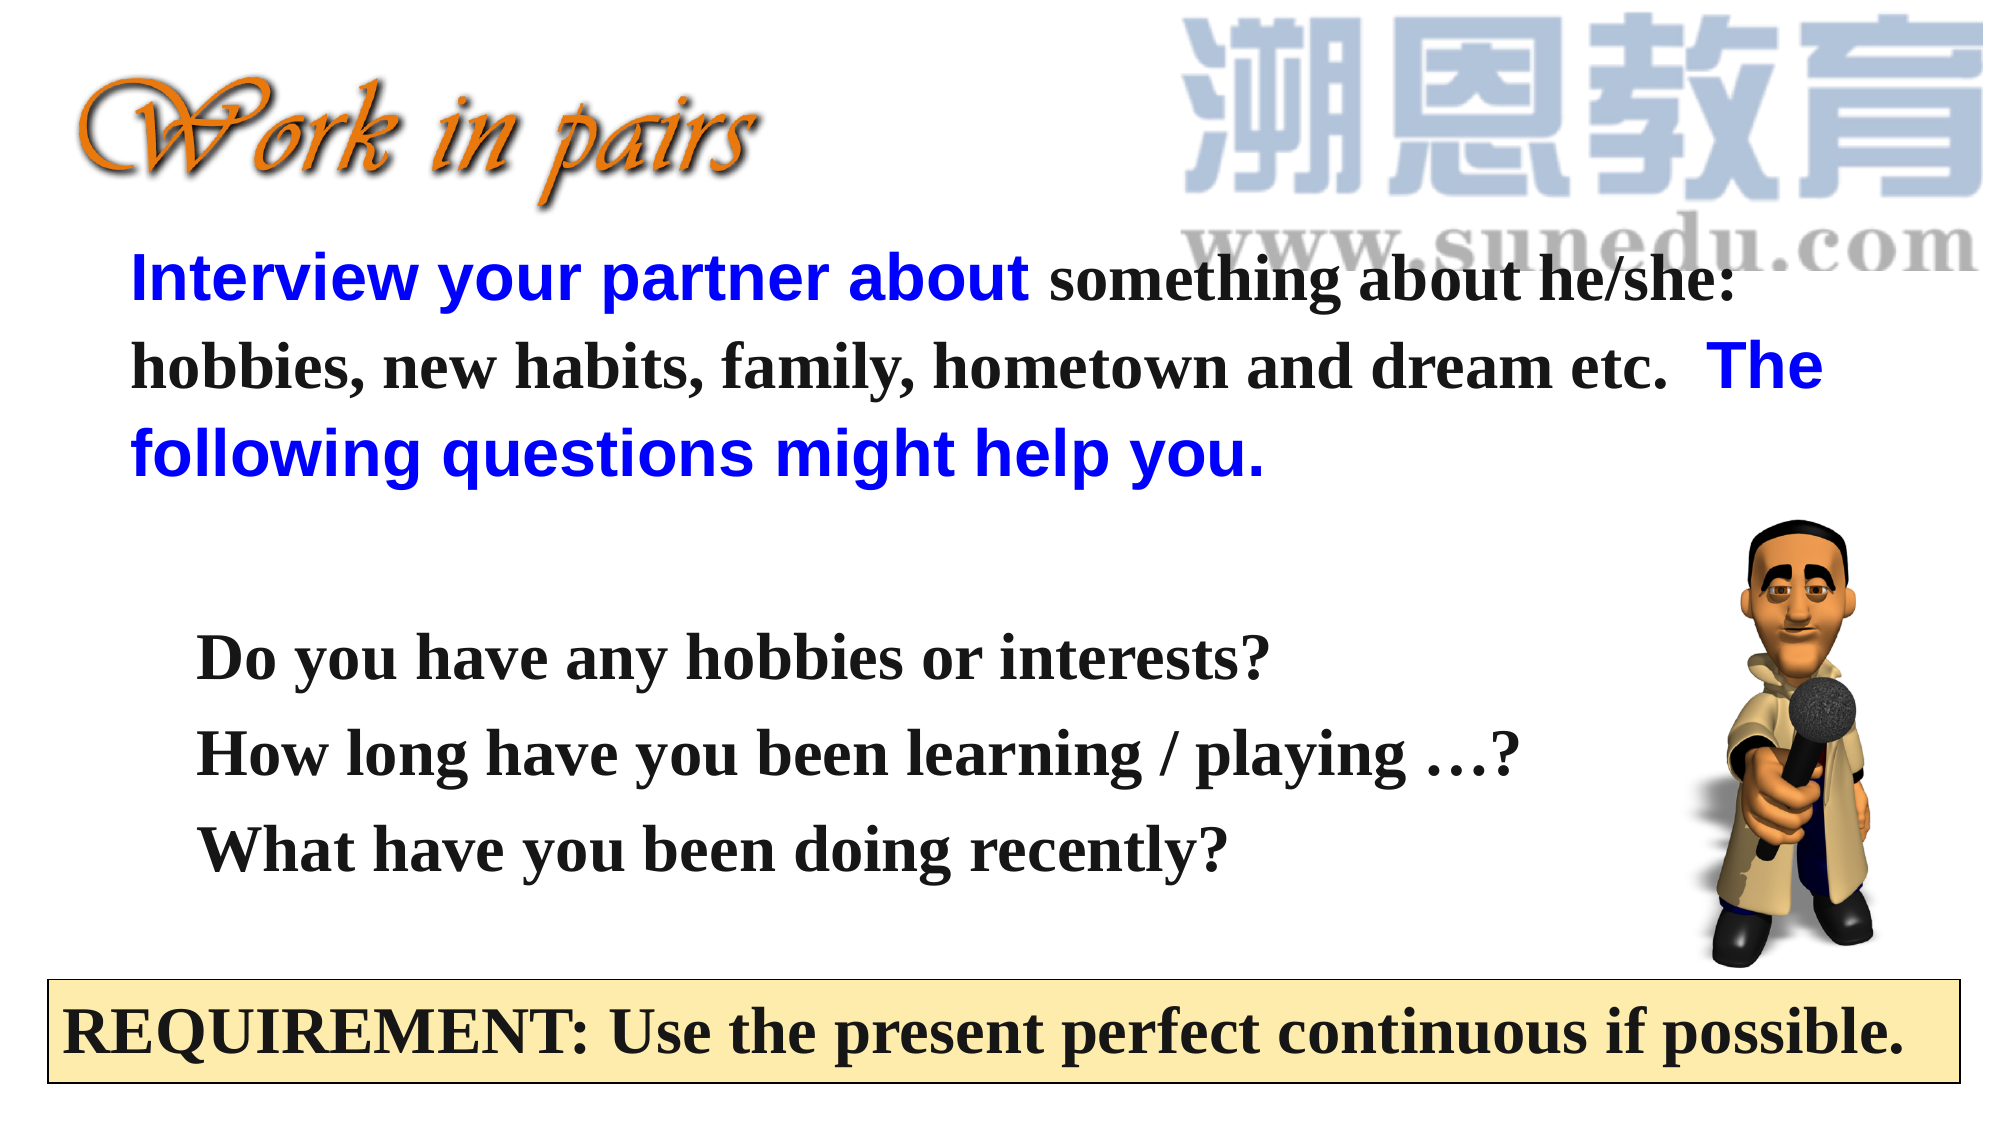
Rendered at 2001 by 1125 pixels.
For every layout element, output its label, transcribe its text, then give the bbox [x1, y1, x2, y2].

text_box Do you have any hobbies or interests? How long have you been learning / playing …? What have you been doing recently? [181, 589, 1680, 892]
picture [52, 28, 813, 233]
picture [1680, 504, 1895, 980]
text_box Interview your partner about something about he/she: hobbies, new habits, family, hometown and dream etc. The following questions might help you. [115, 218, 1927, 498]
picture [1178, 10, 1983, 271]
text_box REQUIREMENT: Use the present perfect continuous if possible. [47, 979, 1960, 1084]
